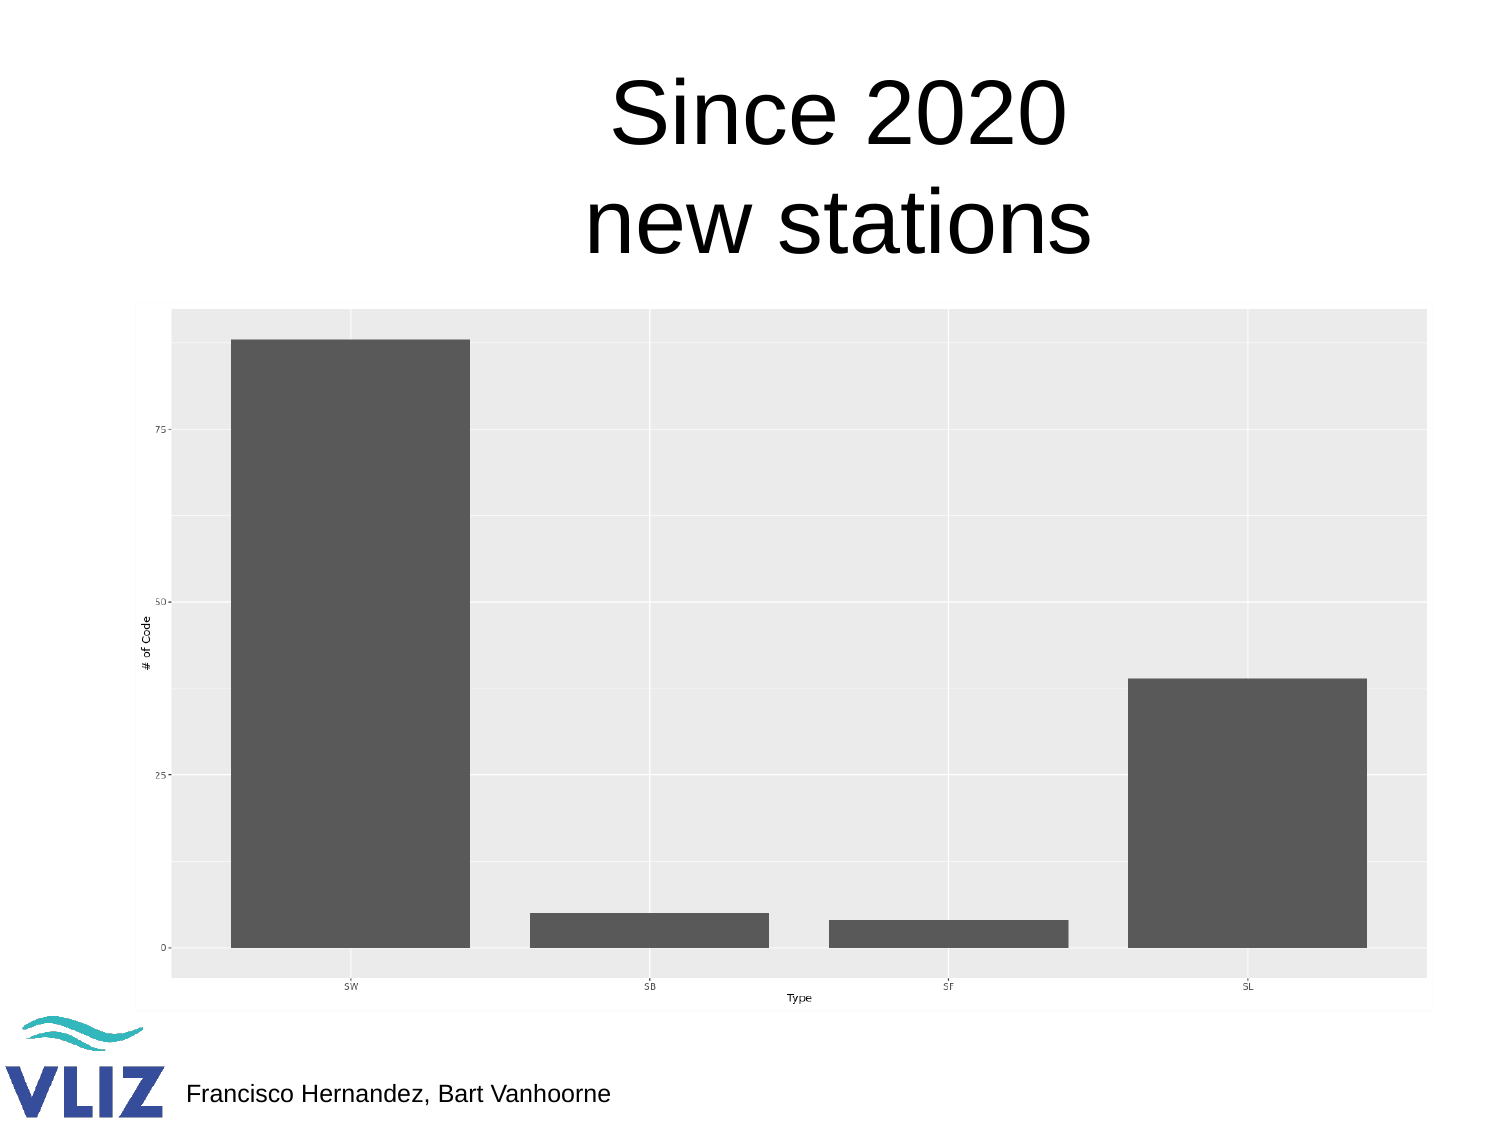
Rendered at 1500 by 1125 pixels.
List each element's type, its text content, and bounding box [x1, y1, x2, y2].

title Since 2020 new stations [253, 45, 1425, 233]
picture [5, 1016, 165, 1118]
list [135, 302, 1433, 1012]
